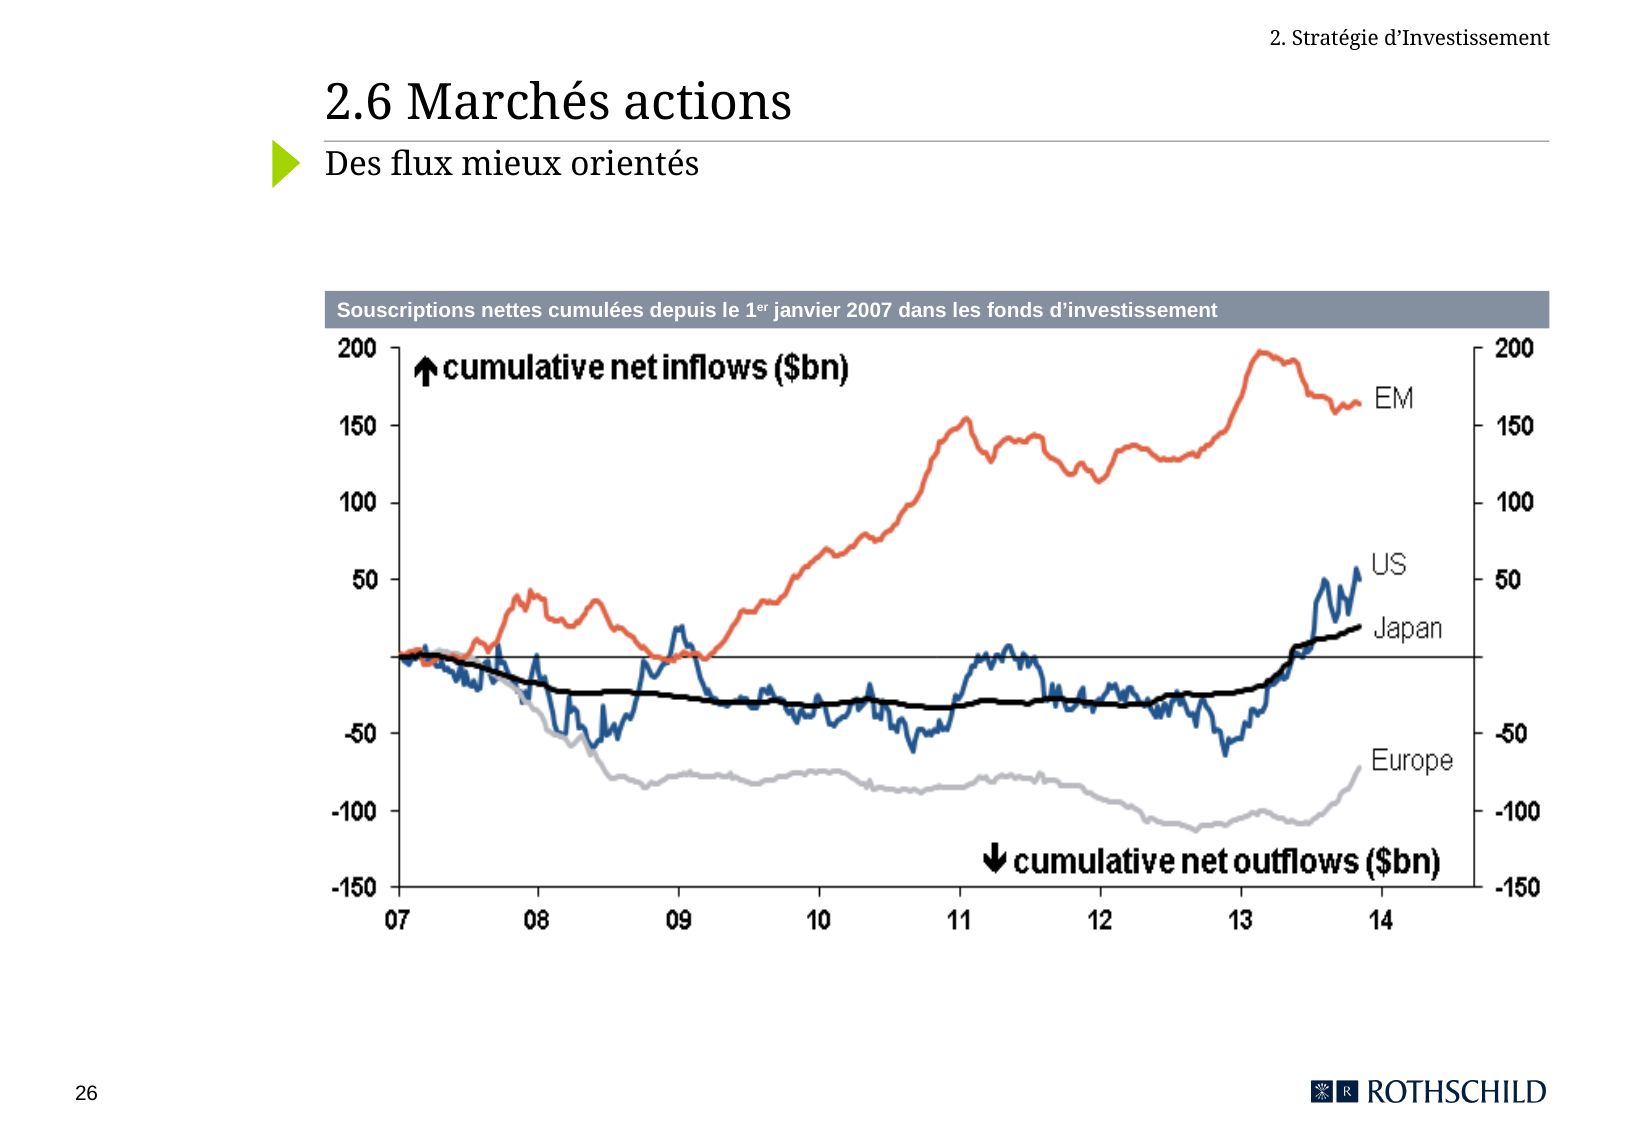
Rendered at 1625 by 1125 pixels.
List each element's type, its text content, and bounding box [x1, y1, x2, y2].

title 2.6 Marchés actions [324, 79, 1550, 138]
list Des flux mieux orientés [324, 142, 1550, 196]
picture [1311, 1080, 1546, 1103]
text_box Souscriptions nettes cumulées depuis le 1er janvier 2007 dans les fonds d’investissement [324, 290, 1550, 329]
text_box 26 [75, 1070, 125, 1105]
text_box 2. Stratégie d’Investissement [1024, 24, 1550, 50]
picture [326, 328, 1549, 958]
text_box [271, 138, 302, 190]
